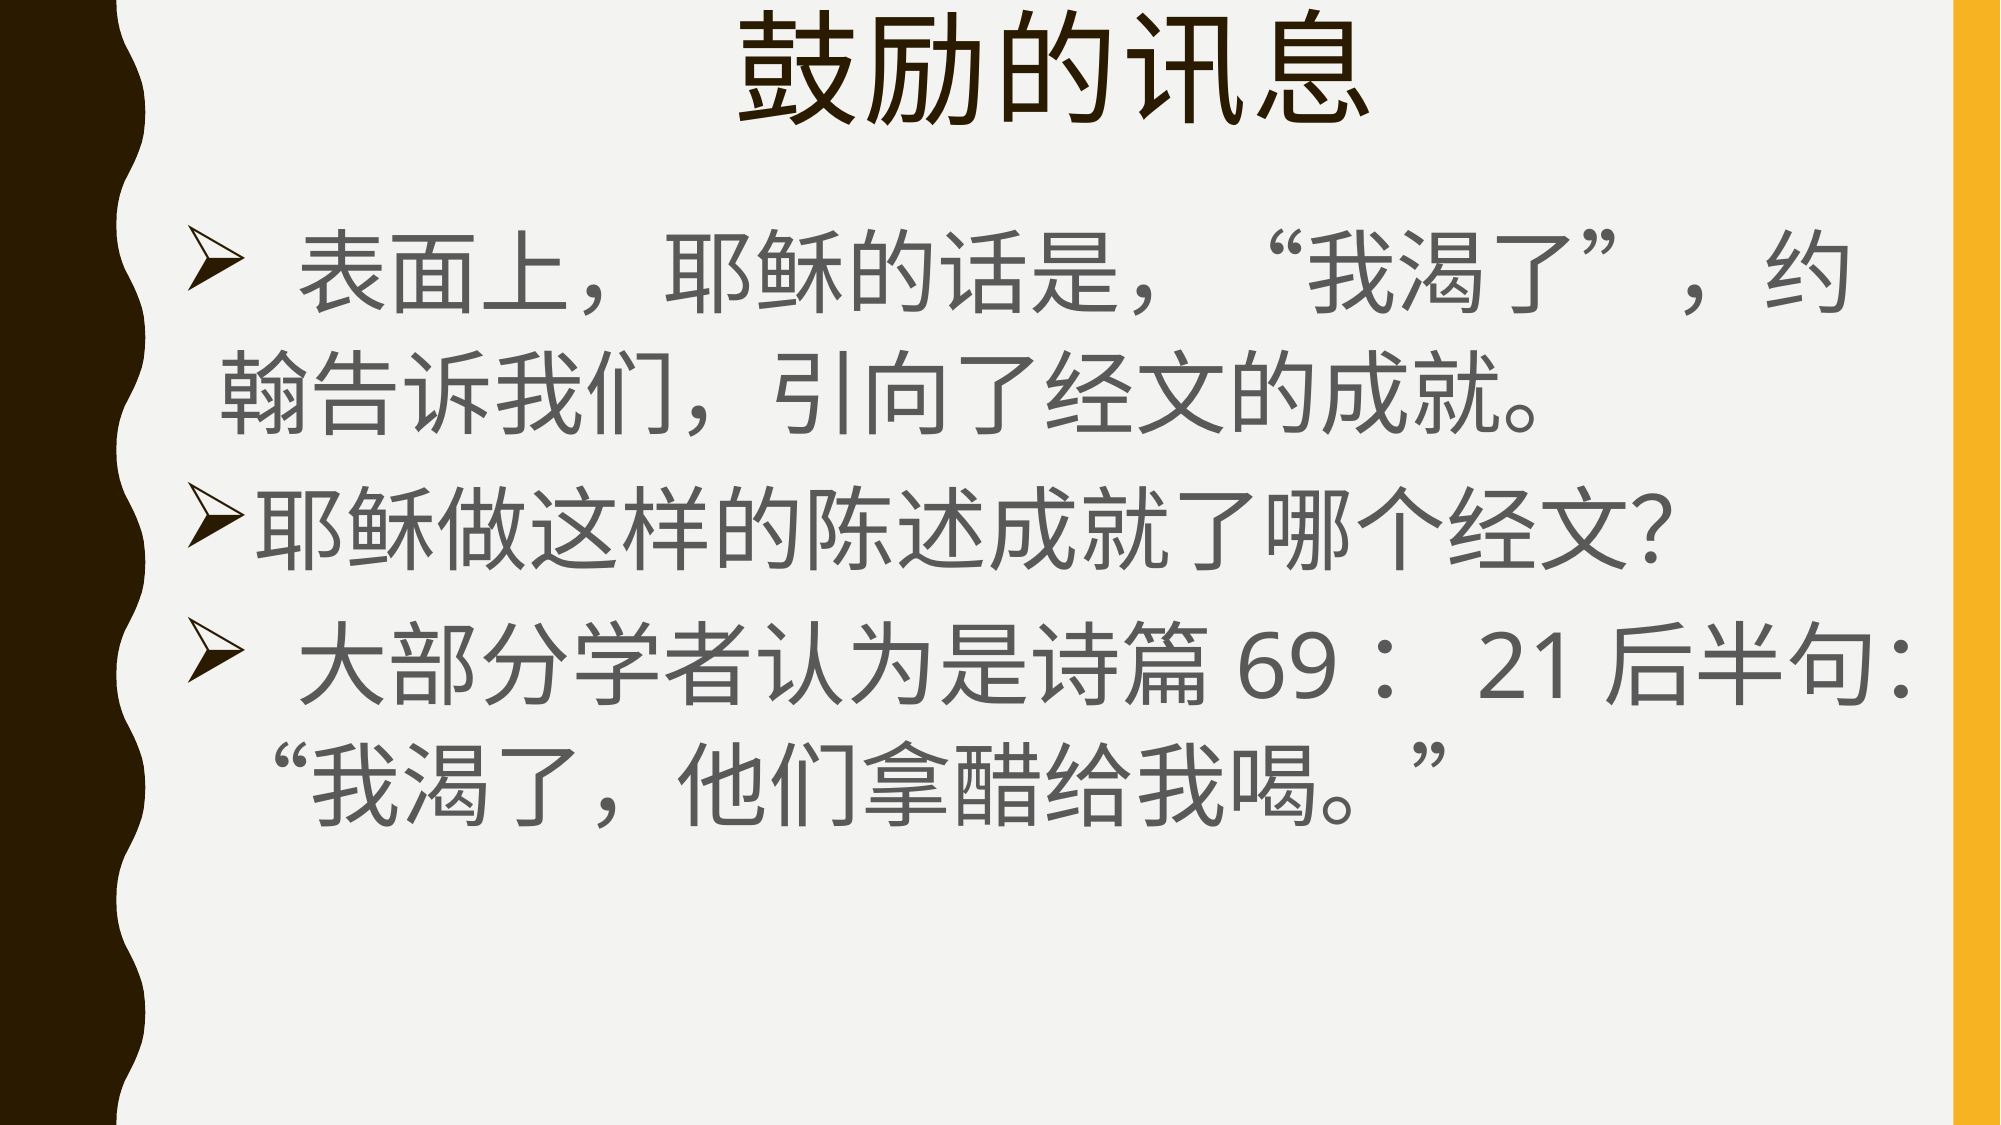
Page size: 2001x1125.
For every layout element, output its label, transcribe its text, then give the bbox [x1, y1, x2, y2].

list 表面上，耶稣的话是，“我渴了”，约翰告诉我们，引向了经文的成就。 耶稣做这样的陈述成就了哪个经文？ 大部分学者认为是诗篇69：21后半句：“我渴了，他们拿醋给我喝。” [165, 196, 1939, 1125]
title 鼓励的讯息 [127, 0, 1984, 308]
